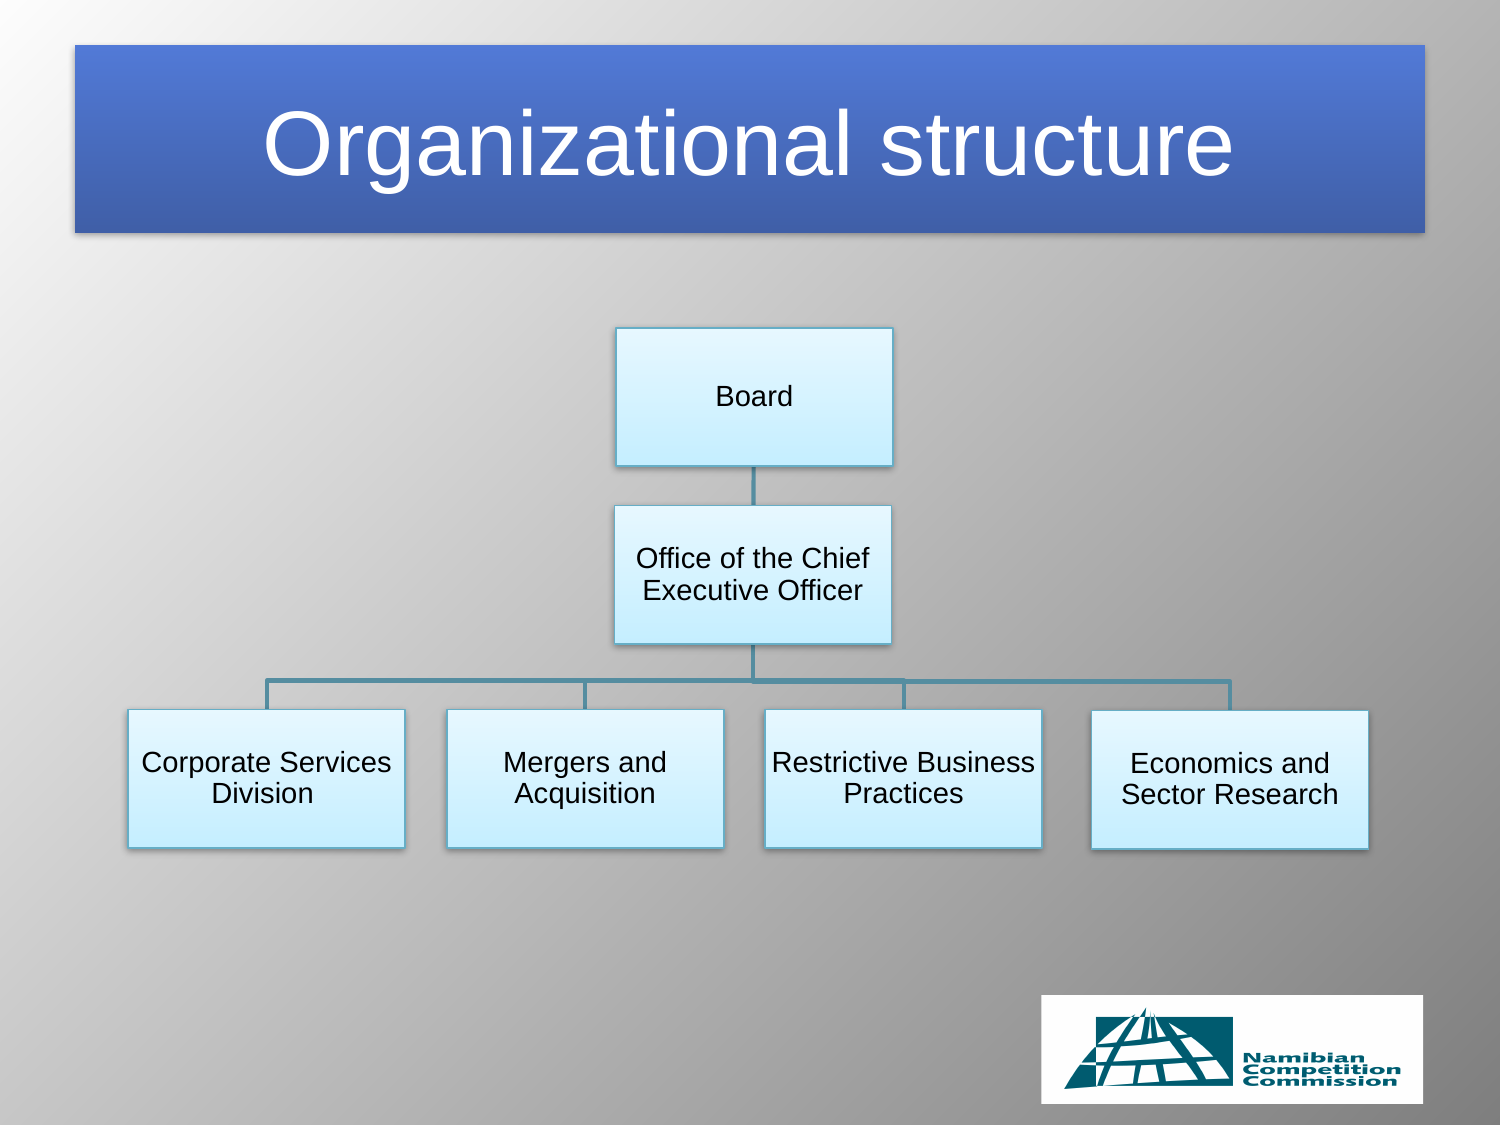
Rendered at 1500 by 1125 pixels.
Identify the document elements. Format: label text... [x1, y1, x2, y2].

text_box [0, 219, 1500, 1125]
picture [1041, 994, 1424, 1104]
title Organizational structure [75, 45, 1425, 218]
